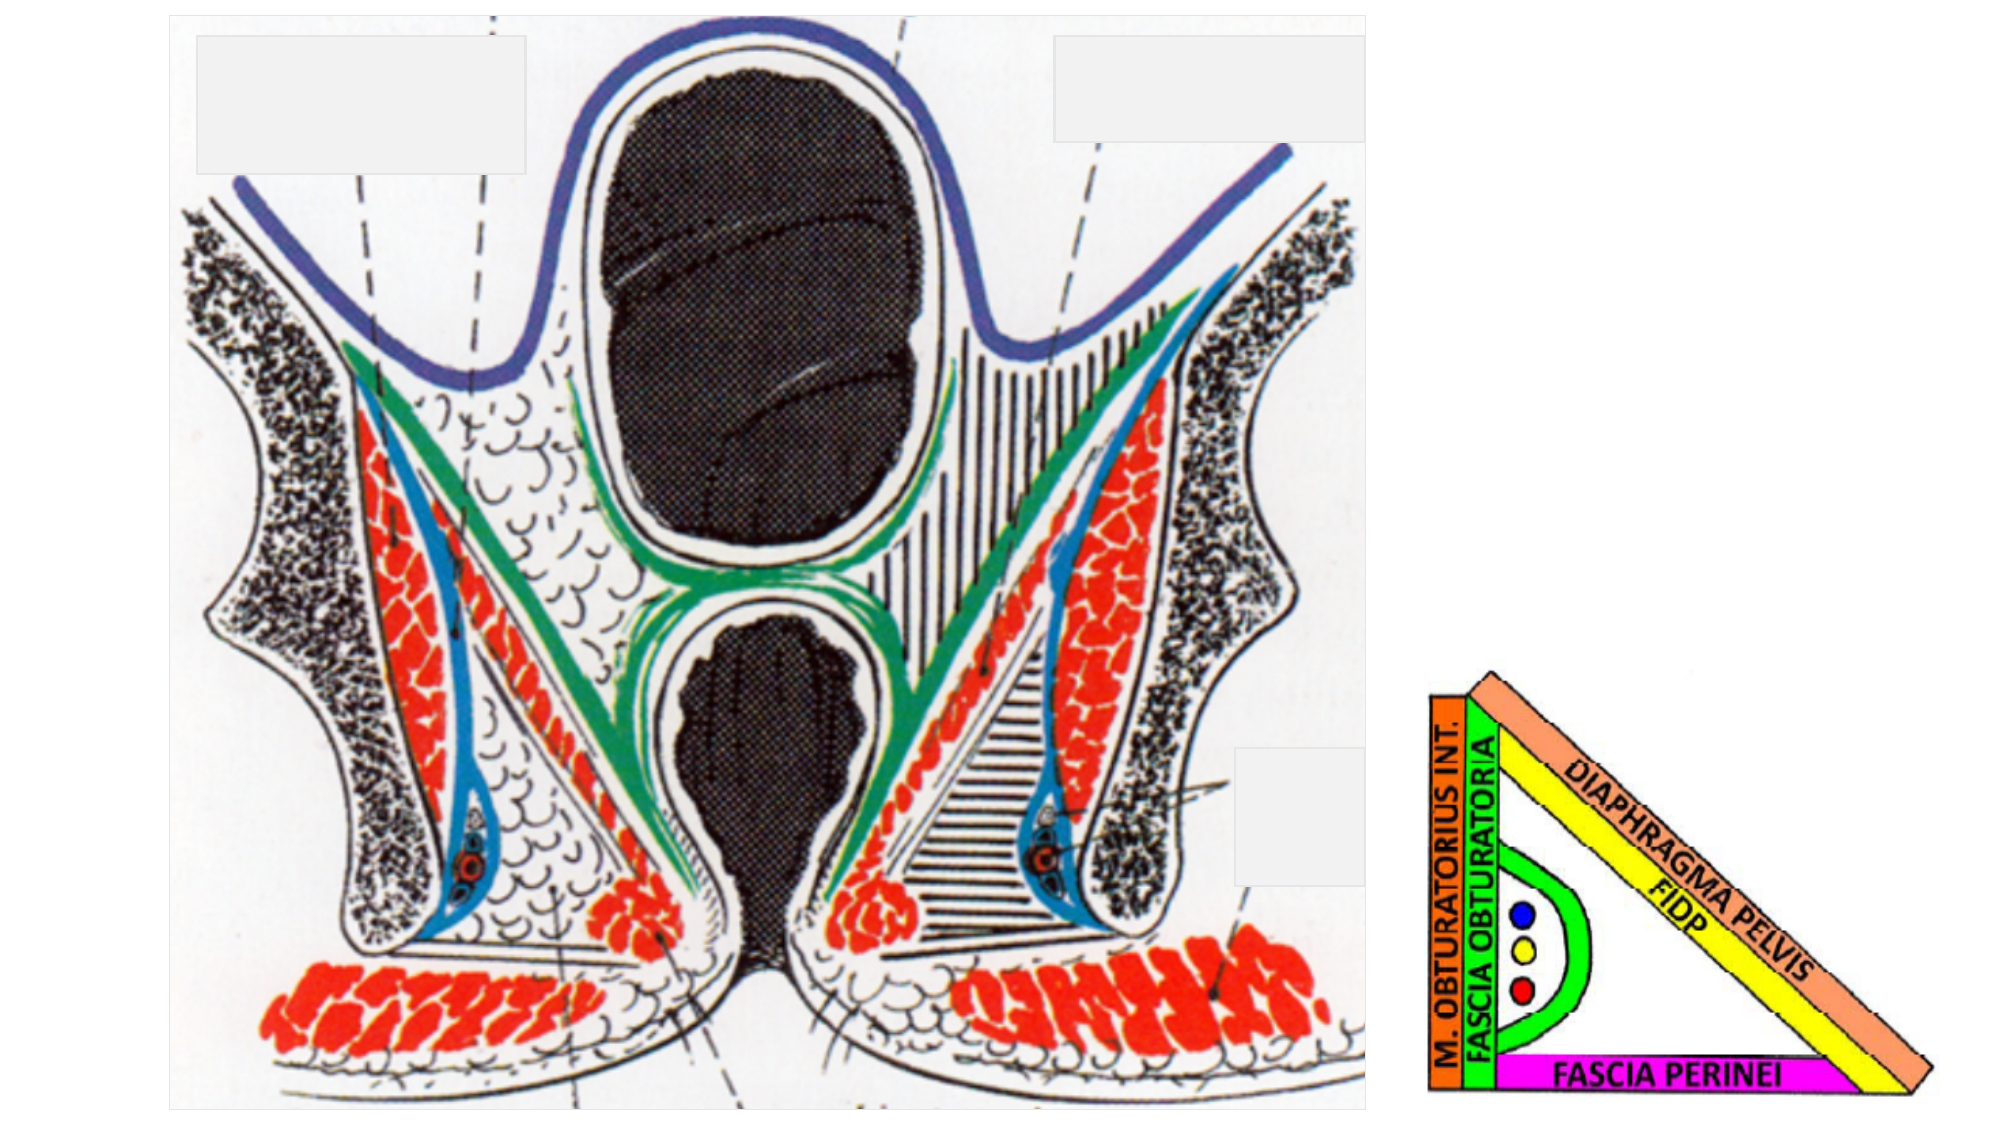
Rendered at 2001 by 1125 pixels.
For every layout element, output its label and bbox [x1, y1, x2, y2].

text_box [169, 15, 1366, 1110]
picture [1423, 653, 1949, 1110]
